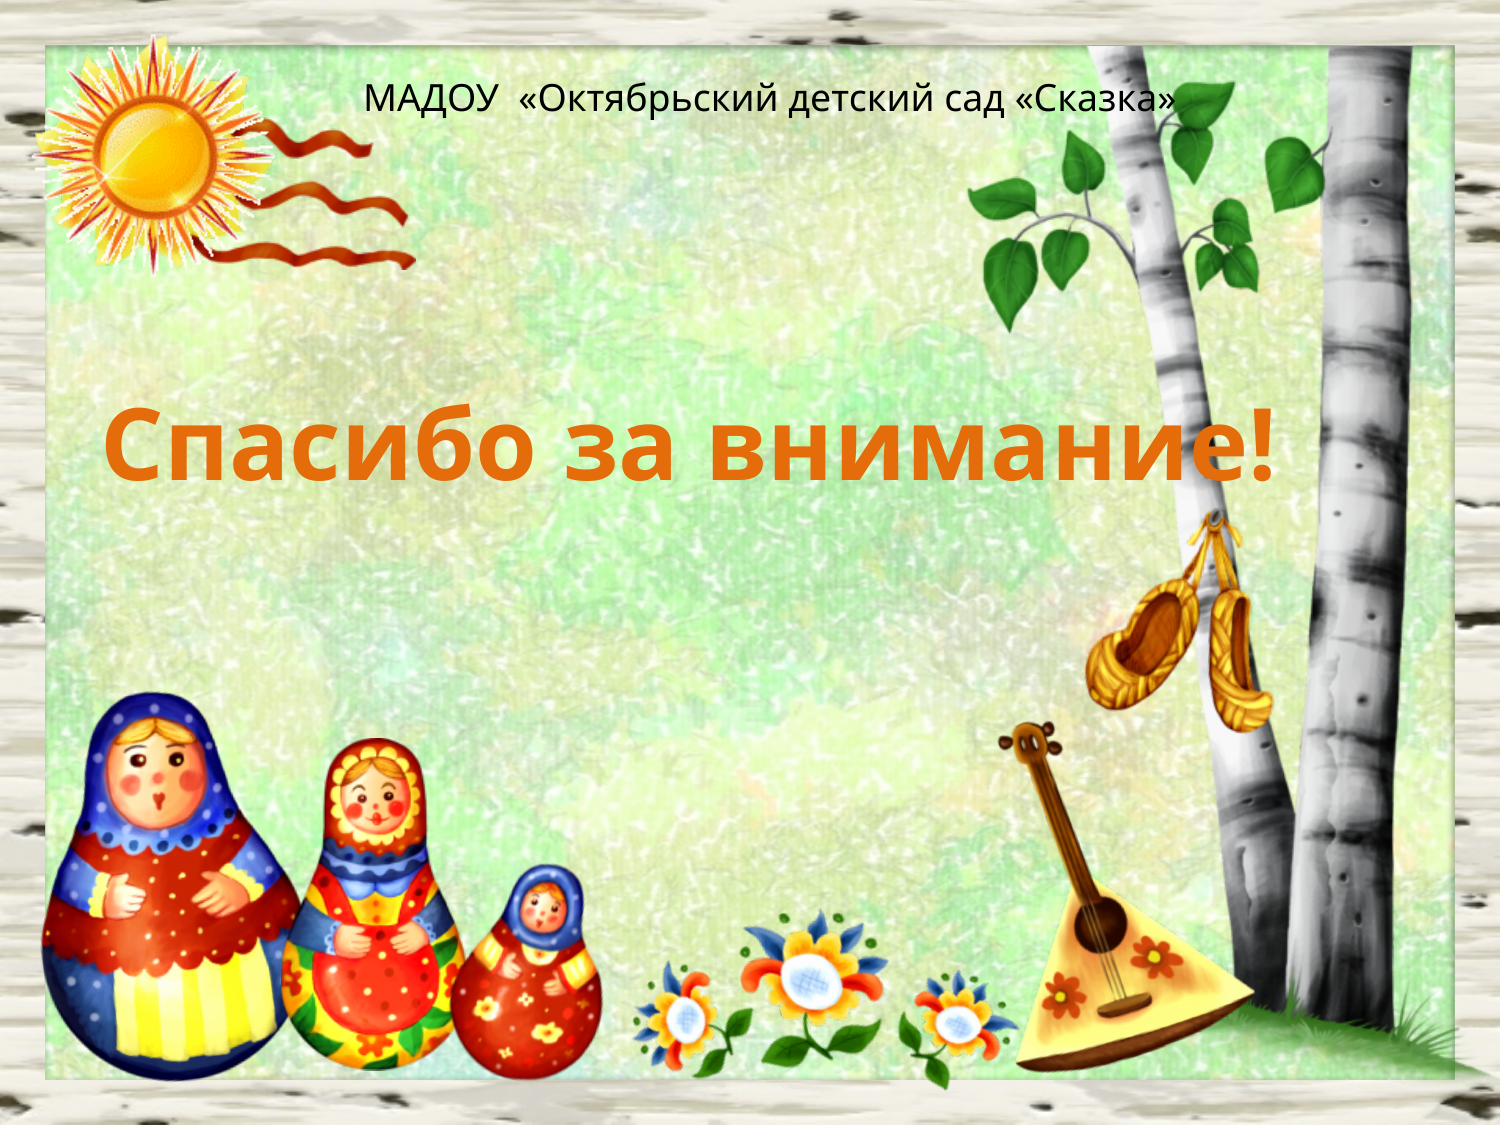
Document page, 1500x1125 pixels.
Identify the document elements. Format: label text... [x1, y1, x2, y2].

text_box МАДОУ «Октябрьский детский сад «Сказка» [348, 66, 1199, 127]
picture [0, 0, 1500, 1125]
text_box Спасибо за внимание! [76, 373, 1302, 509]
